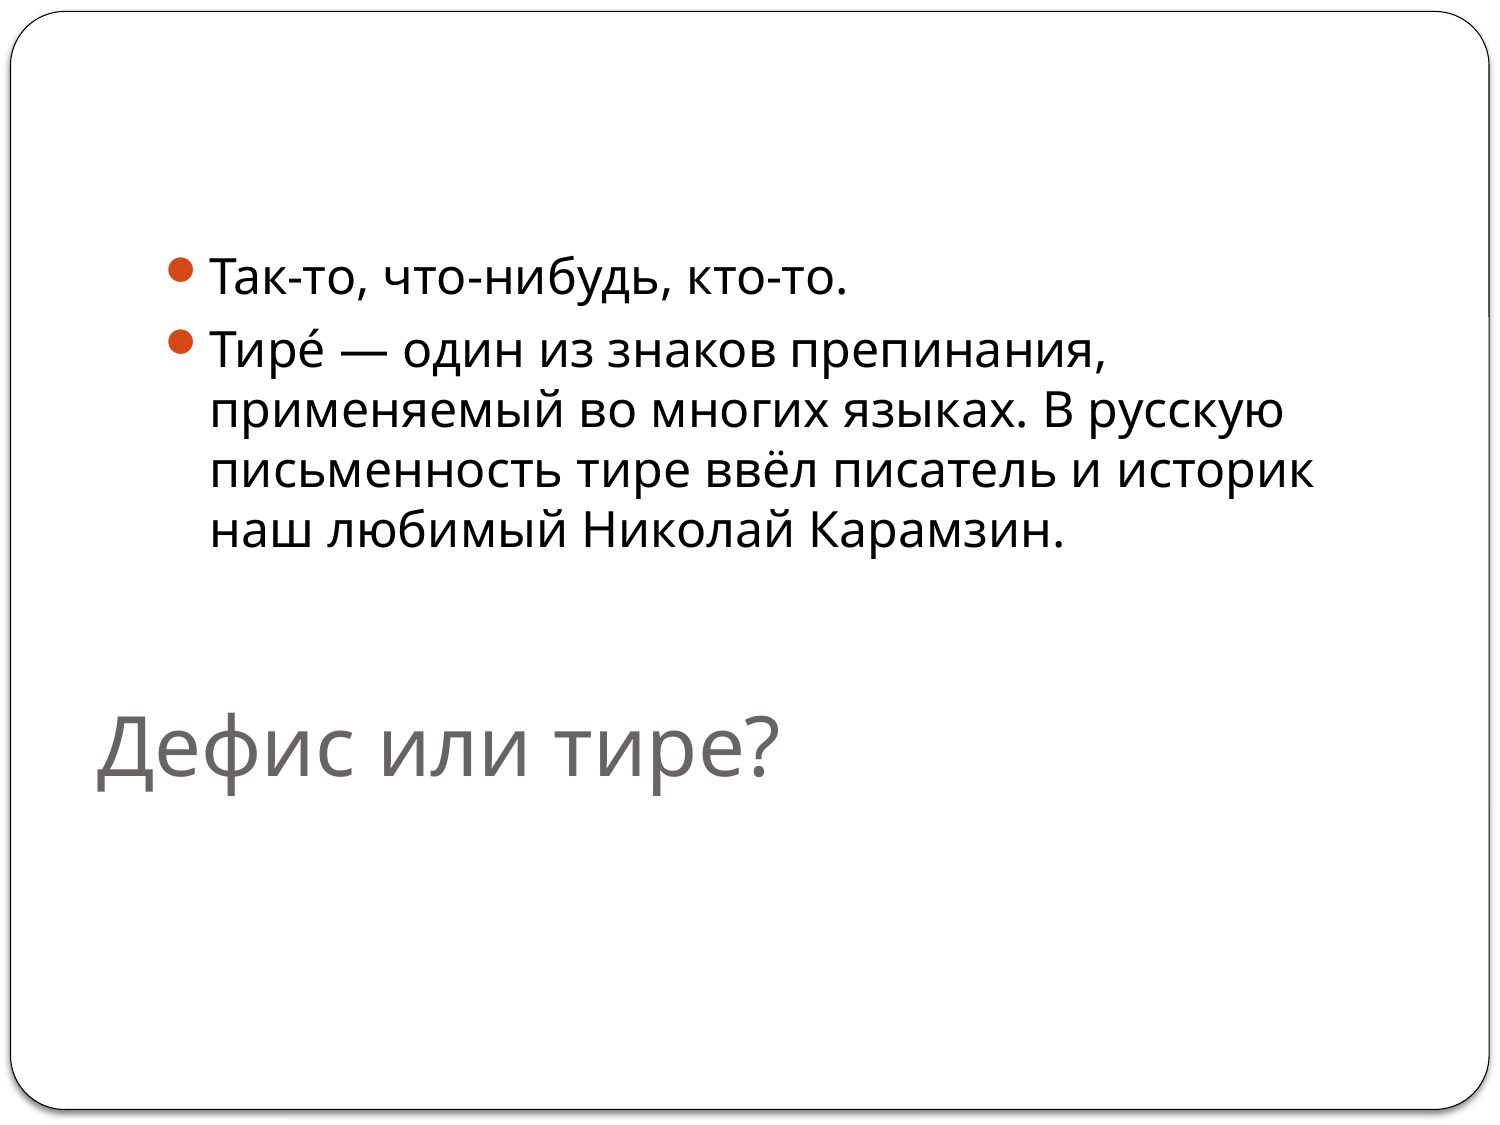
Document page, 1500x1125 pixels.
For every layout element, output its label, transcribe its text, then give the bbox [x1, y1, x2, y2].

title Дефис или тире? [82, 480, 150, 809]
list Так-то, что-нибудь, кто-то. Тире́ — один из знаков препинания, применяемый во многих языках. В русскую письменность тире ввёл писатель и историк наш любимый Николай Карамзин. [150, 237, 1425, 988]
